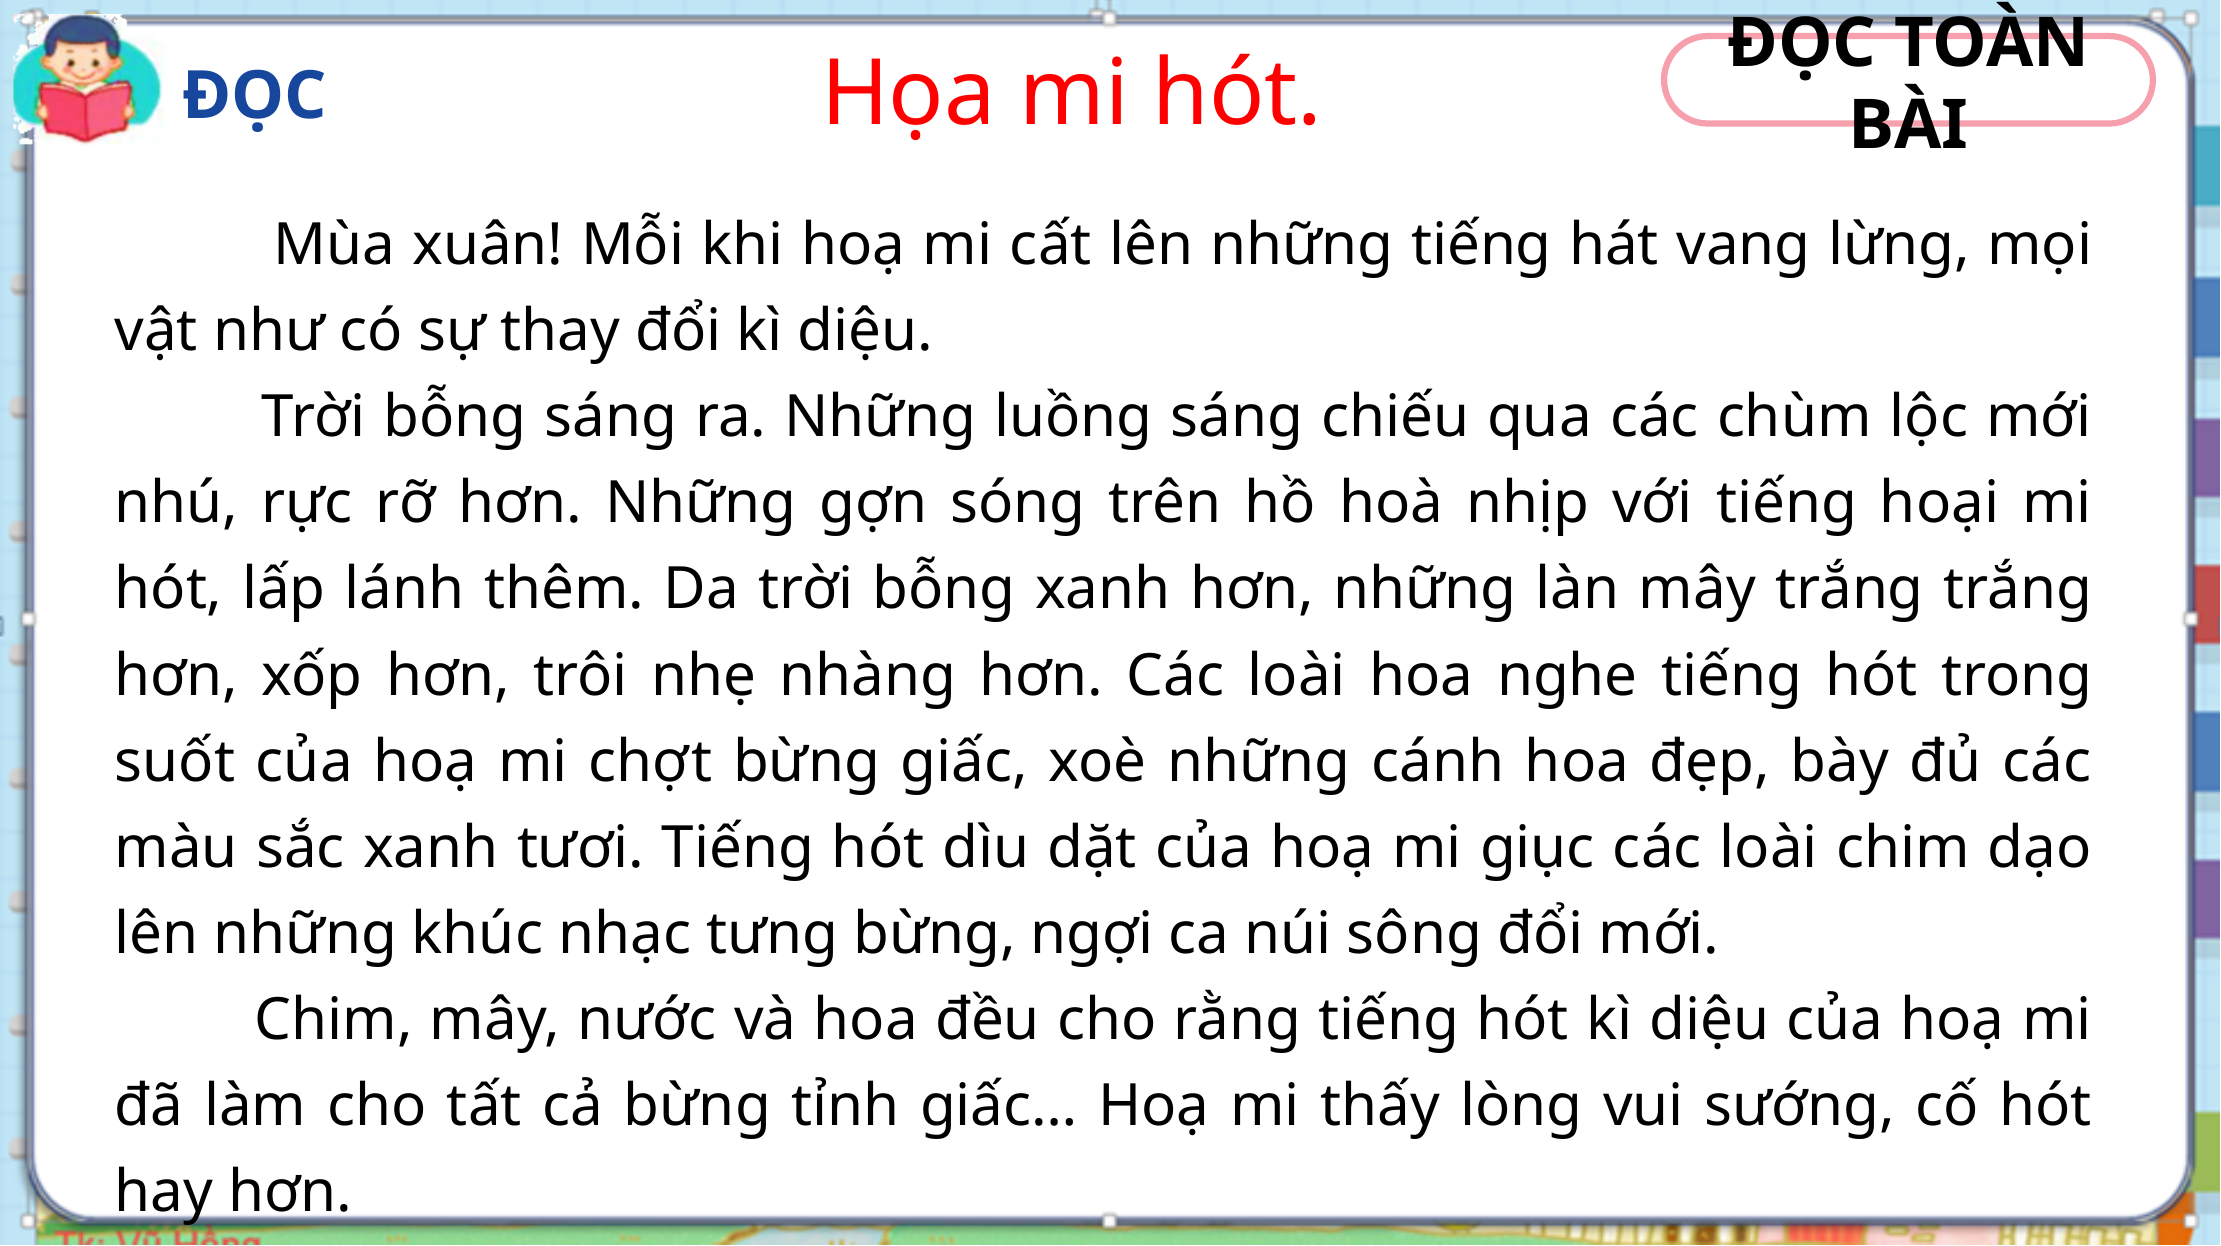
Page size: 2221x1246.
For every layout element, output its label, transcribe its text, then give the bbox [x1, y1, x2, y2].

text_box ĐỌC TOÀN BÀI [1663, 34, 2154, 125]
text_box Mùa xuân! Mỗi khi hoạ mi cất lên những tiếng hát vang lừng, mọi vật như có sự thay đổi kì diệu. Trời bỗng sáng ra. Những luồng sáng chiếu qua các chùm lộc mới nhú, rực rỡ hơn. Những gợn sóng trên hồ hoà nhịp với tiếng hoại mi hót, lấp lánh thêm. Da trời bỗng xanh hơn, những làn mây trắng trắng hơn, xốp hơn, trôi nhẹ nhàng hơn. Các loài hoa nghe tiếng hót trong suốt của hoạ mi chợt bừng giấc, xoè những cánh hoa đẹp, bày đủ các màu sắc xanh tươi. Tiếng hót dìu dặt của hoạ mi giục các loài chim dạo lên những khúc nhạc tưng bừng, ngợi ca núi sông đổi mới. Chim, mây, nước và hoa đều cho rằng tiếng hót kì diệu của hoạ mi đã làm cho tất cả bừng tỉnh giấc… Hoạ mi thấy lòng vui sướng, cố hót hay hơn. (Theo Võ Quảng) [72, 155, 2136, 1246]
text_box Họa mi hót. [716, 24, 1428, 151]
picture [0, 0, 2220, 1245]
text_box ĐỌC [167, 4, 378, 140]
